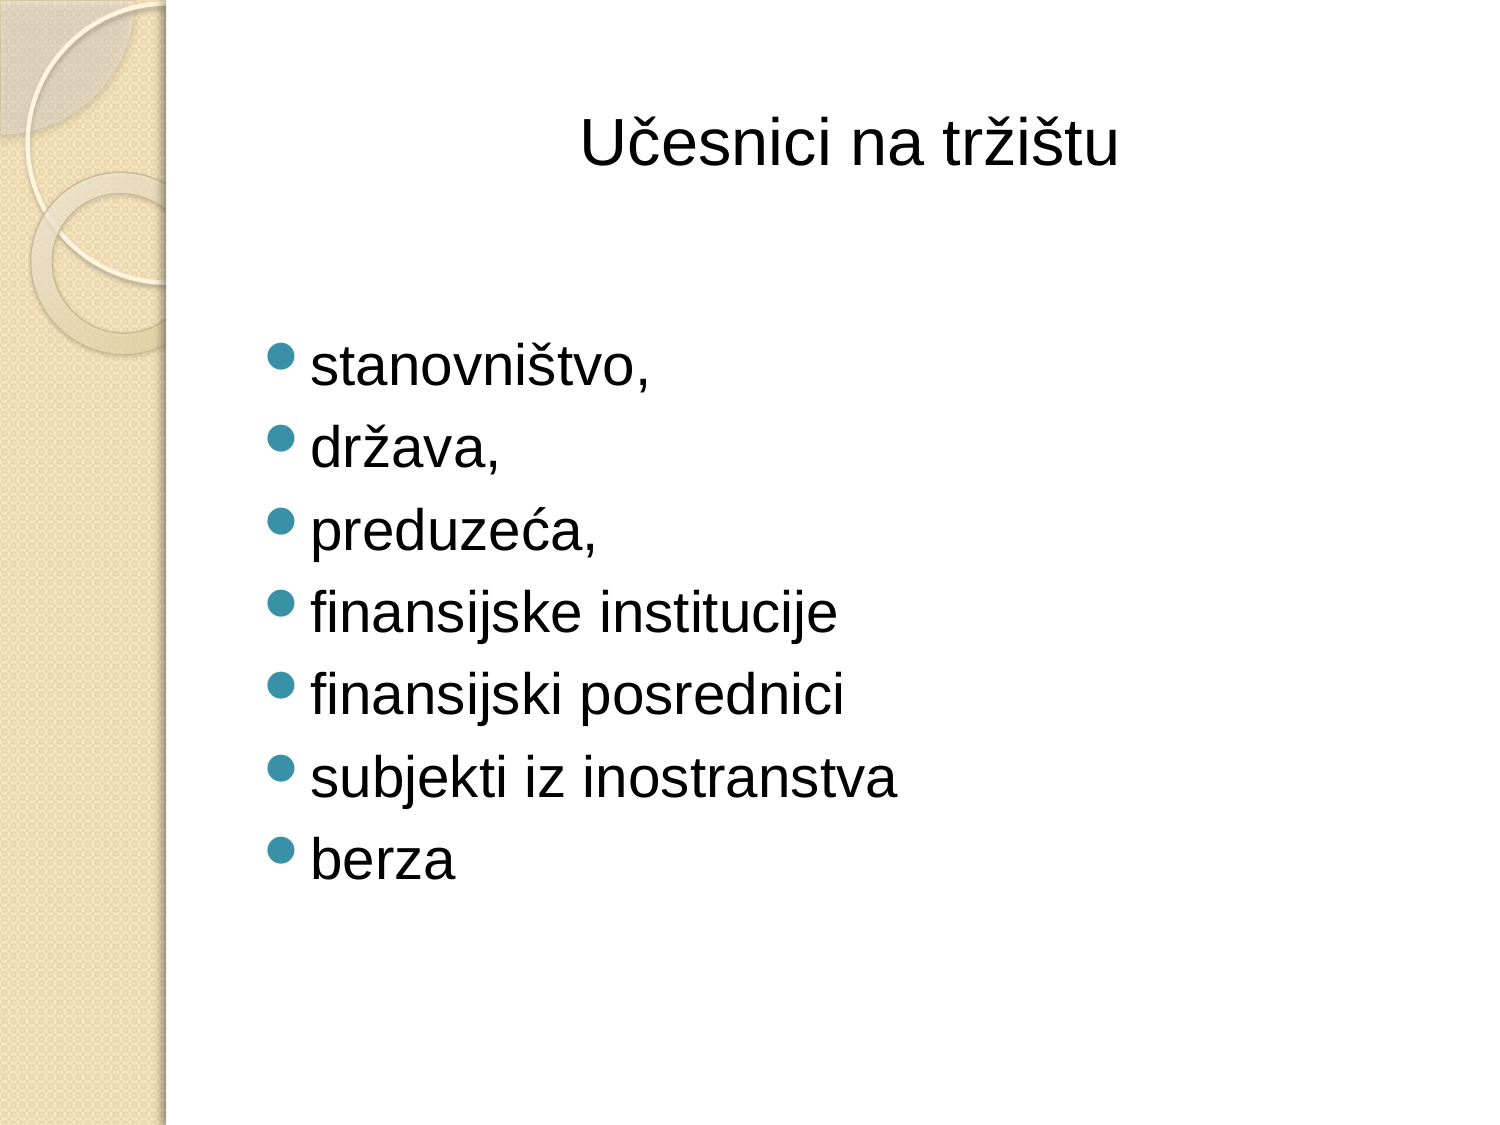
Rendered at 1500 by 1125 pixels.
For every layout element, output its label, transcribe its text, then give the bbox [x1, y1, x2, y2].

list stanovništvo, država, preduzeća, finansijske institucije finansijski posrednici subjekti iz inostranstva berza [235, 237, 1466, 1025]
title Učesnici na tržištu [235, 45, 1466, 233]
